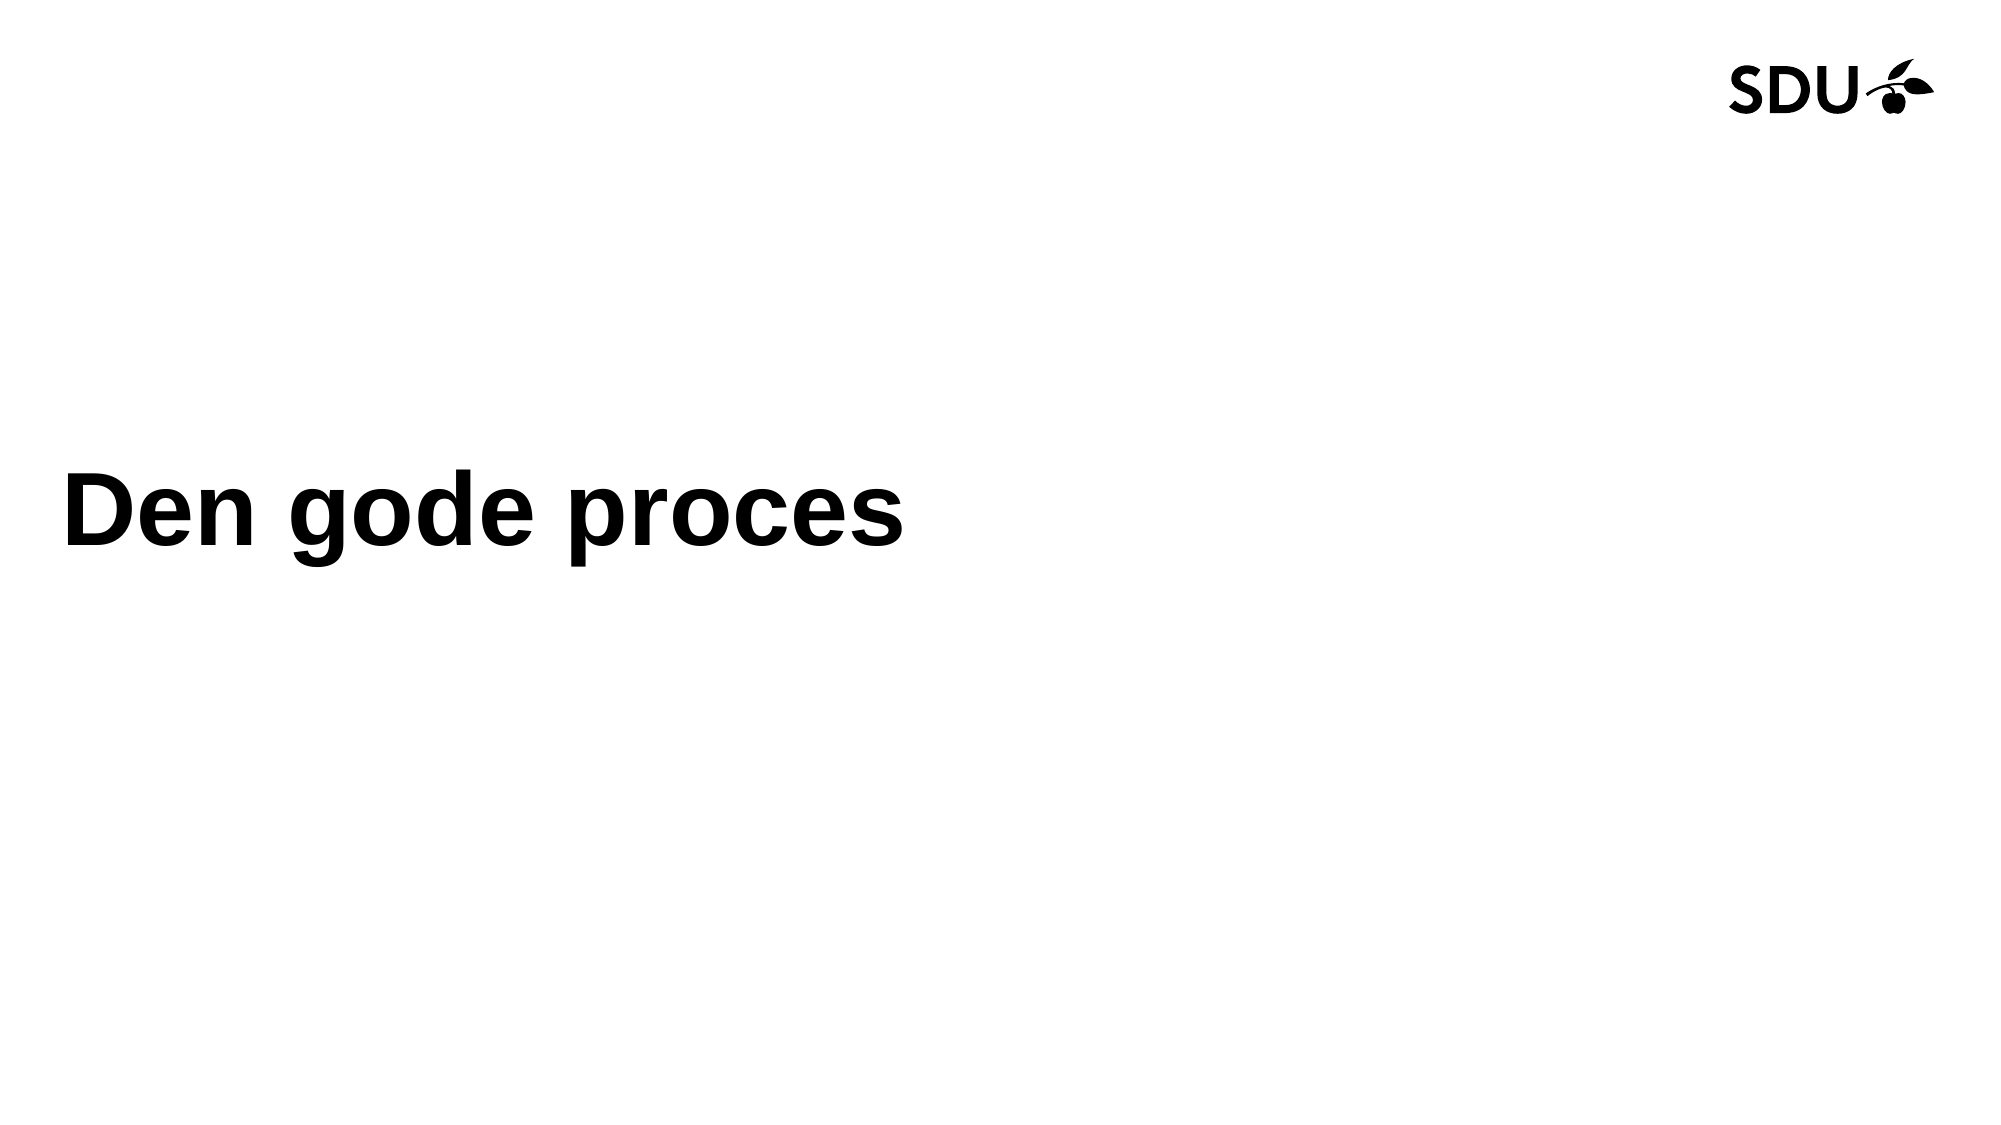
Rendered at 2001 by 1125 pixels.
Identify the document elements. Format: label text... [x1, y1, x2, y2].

title Den gode proces [61, 215, 1396, 568]
